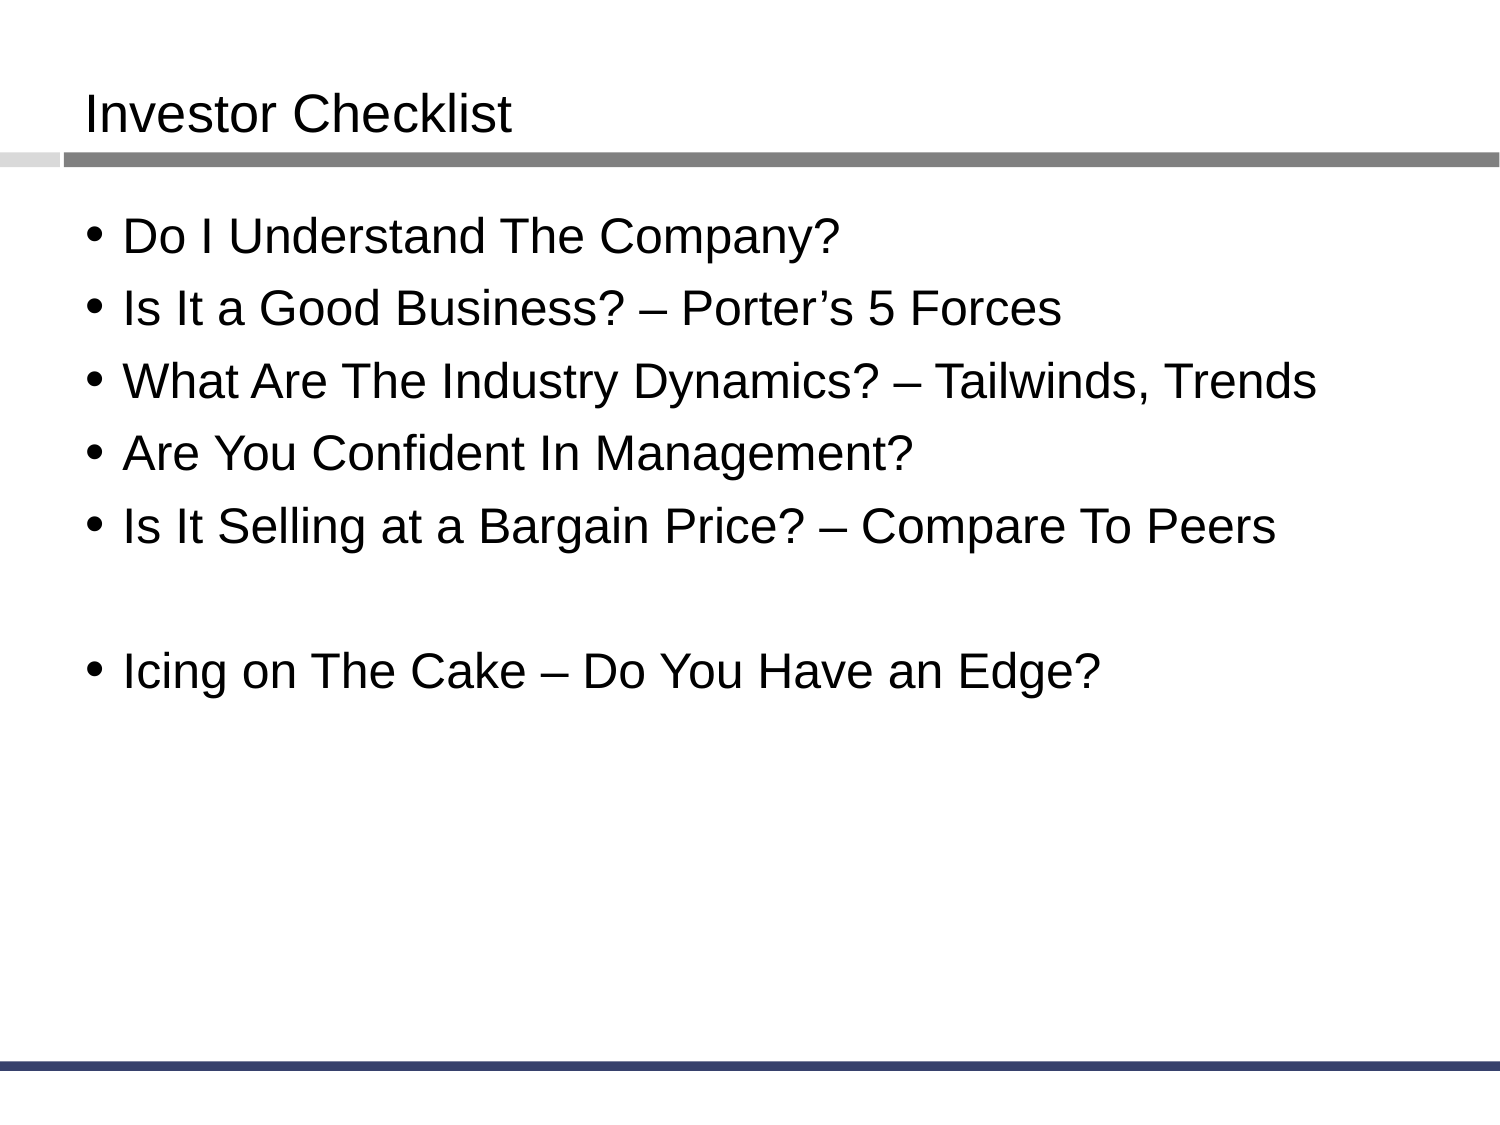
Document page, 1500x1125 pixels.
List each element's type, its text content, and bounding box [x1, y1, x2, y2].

text_box [0, 1061, 1500, 1071]
text_box Investor Checklist [70, 73, 1429, 150]
list Do I Understand The Company? Is It a Good Business? – Porter’s 5 Forces What Are The Industry Dynamics? – Tailwinds, Trends Are You Confident In Management? Is It Selling at a Bargain Price? – Compare To Peers Icing on The Cake – Do You Have an Edge? [70, 195, 1429, 1034]
